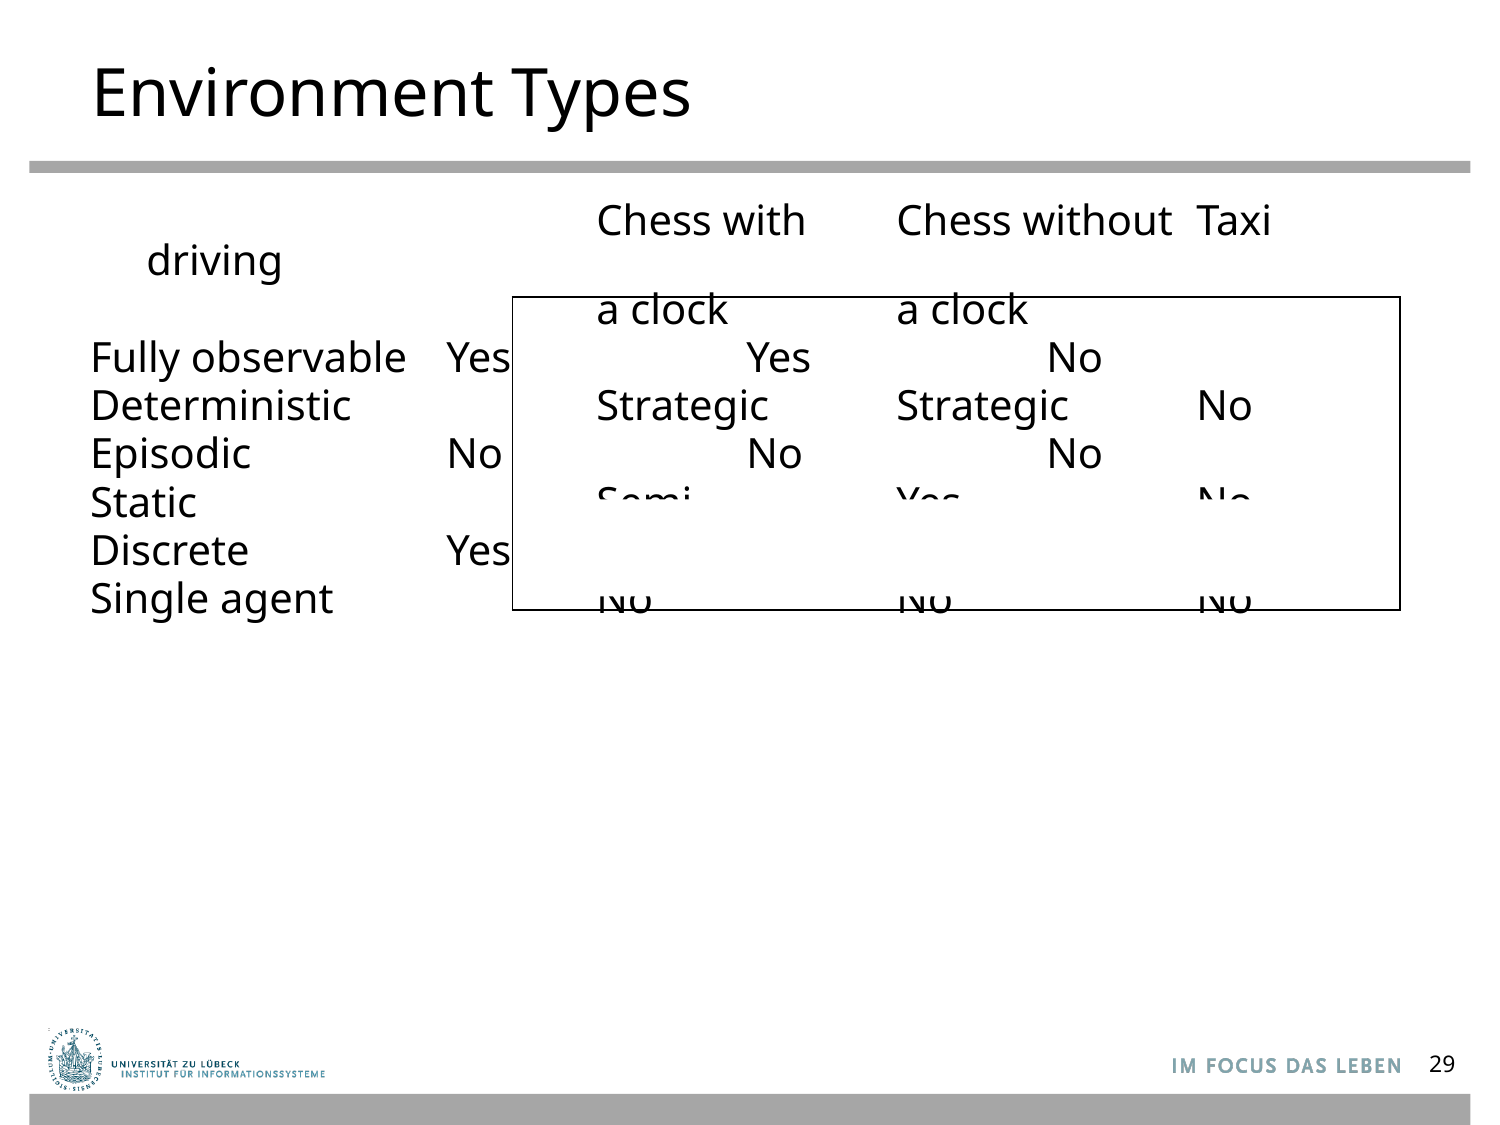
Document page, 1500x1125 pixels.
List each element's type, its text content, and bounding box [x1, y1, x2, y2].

slide_number 29 [1305, 1050, 1471, 1083]
list Chess with Chess without Taxi driving a clock a clock Fully observable Yes Yes No Deterministic Strategic Strategic No Episodic No No No Static Semi Yes No Discrete Yes Yes No Single agent No No No [75, 196, 1425, 1012]
picture [1173, 1058, 1305, 1073]
title Environment Types [76, 42, 1427, 126]
table_header [513, 298, 1399, 609]
